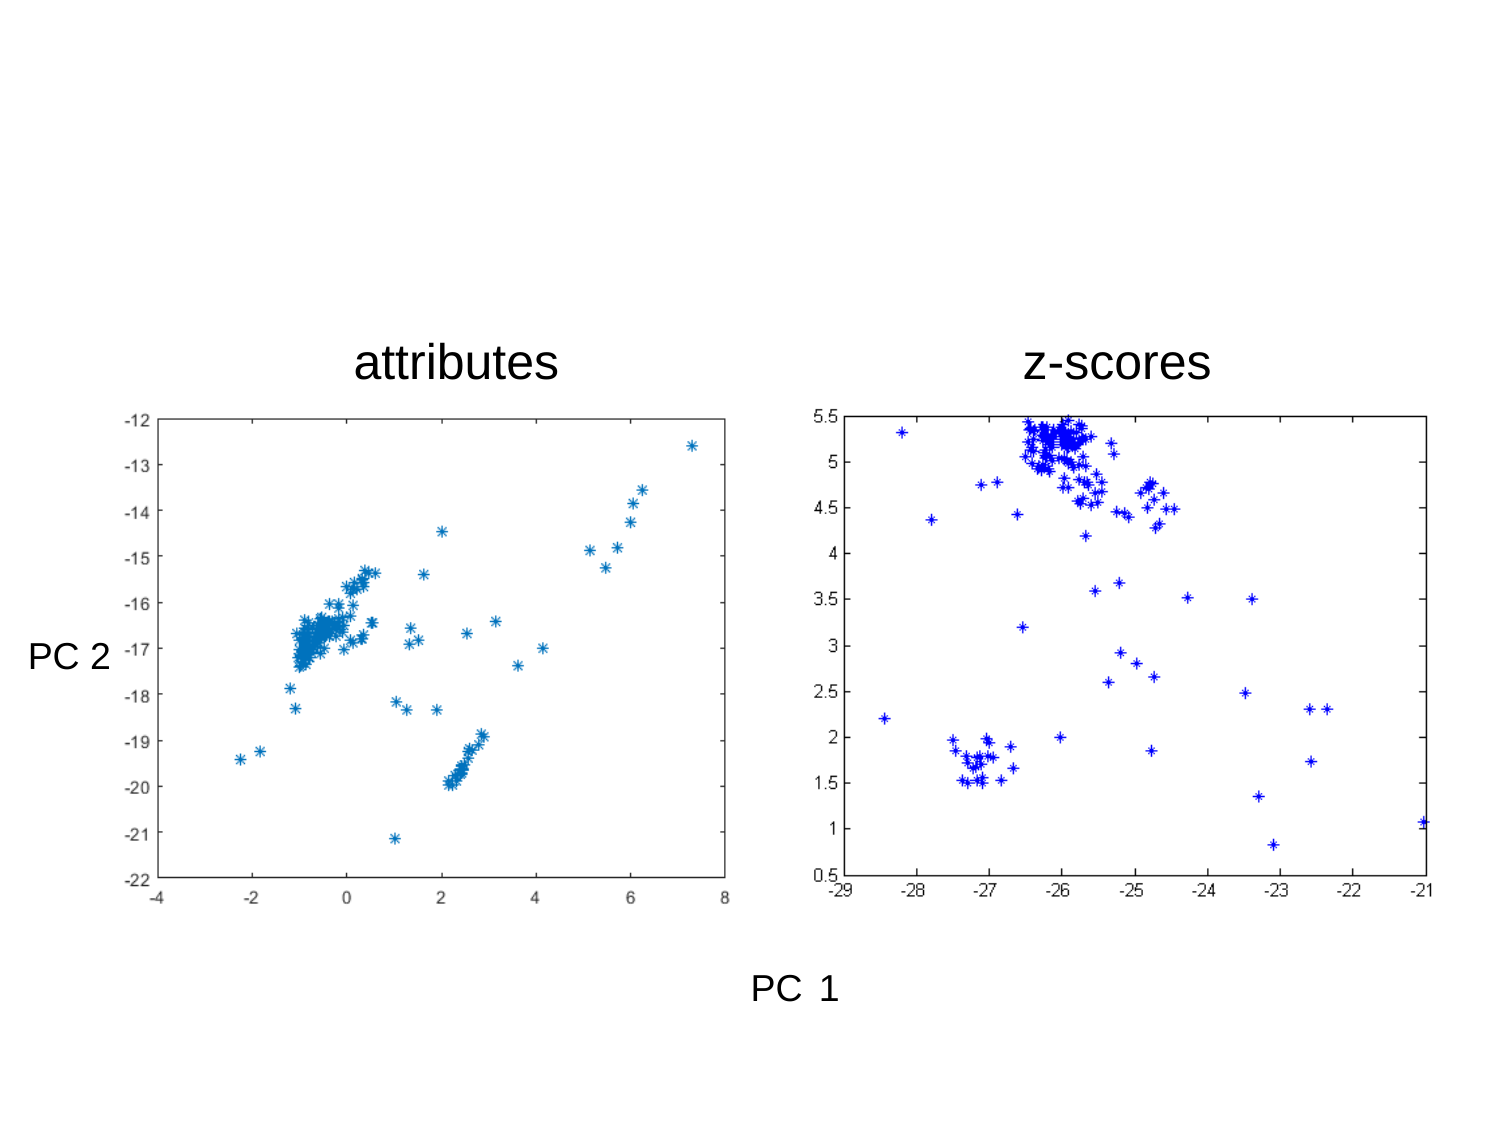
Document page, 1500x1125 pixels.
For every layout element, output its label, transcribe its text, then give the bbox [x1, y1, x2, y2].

text_box z-scores [1007, 322, 1227, 372]
text_box attributes [338, 322, 575, 375]
text_box PC 2 [13, 624, 57, 685]
text_box PC 1 [735, 946, 855, 1021]
picture [62, 373, 1497, 941]
